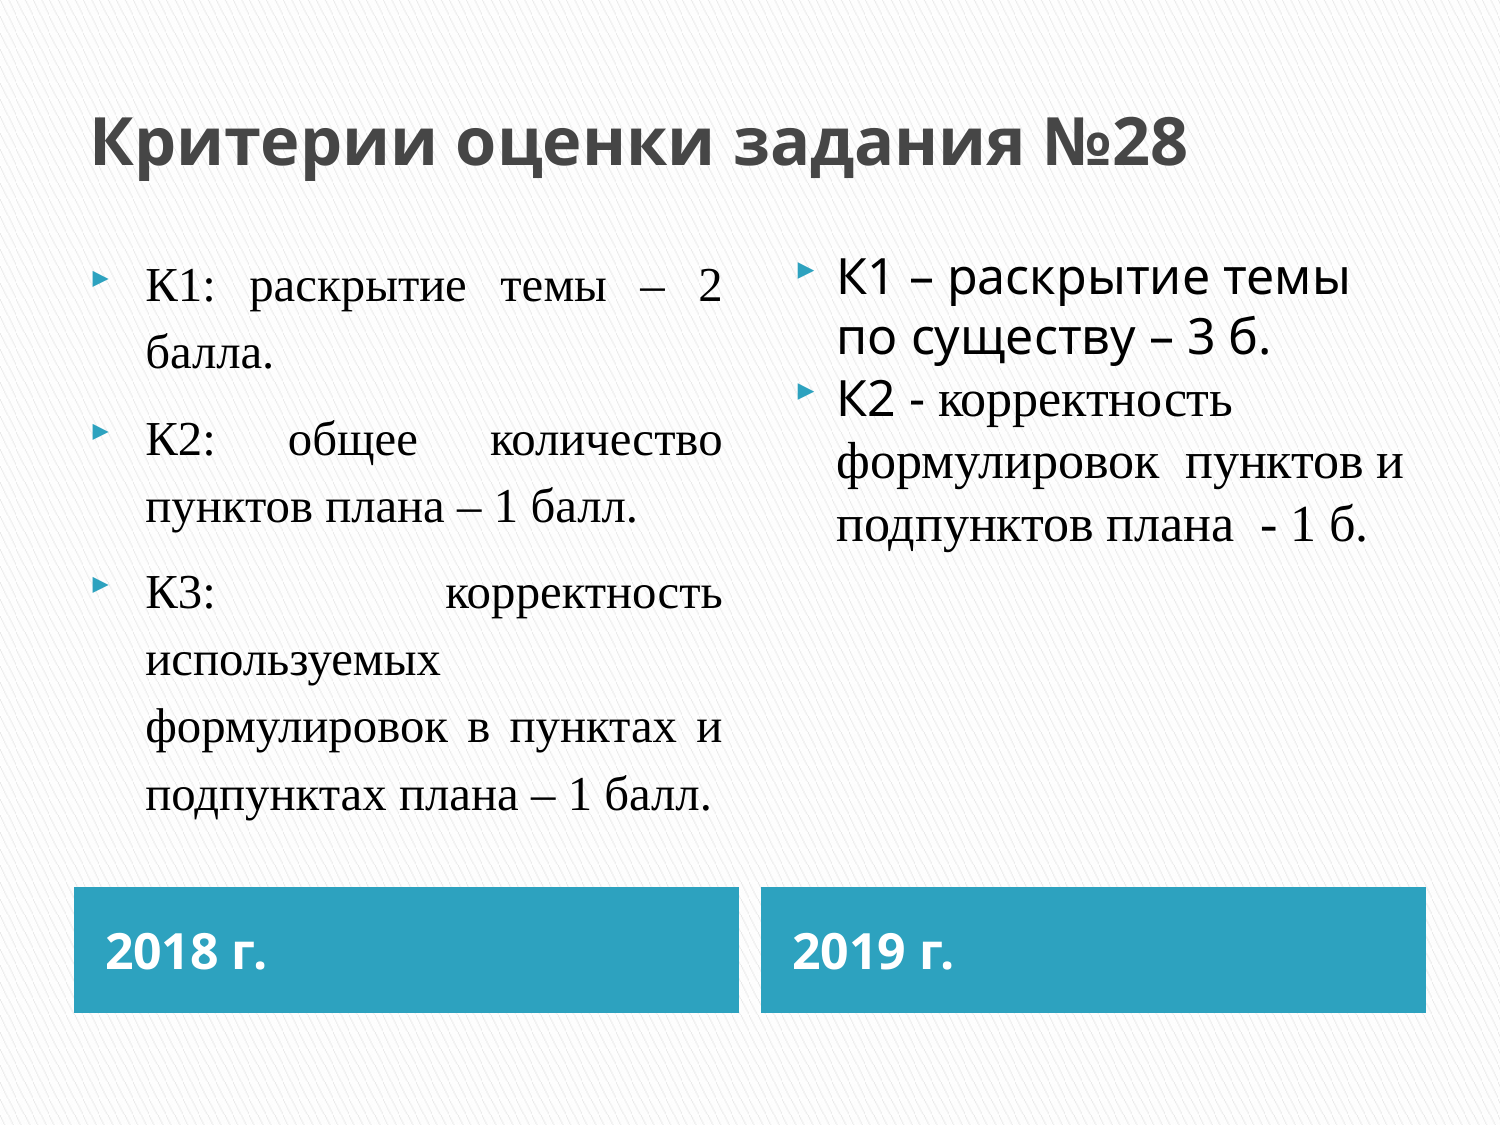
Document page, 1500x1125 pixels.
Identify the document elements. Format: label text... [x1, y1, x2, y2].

list К1 – раскрытие темы по существу – 3 б. К2 - корректность формулировок пунктов и подпунктов плана - 1 б. [761, 236, 1425, 884]
list 2019 г. [761, 887, 1426, 1013]
title Критерии оценки задания №28 [75, 44, 1425, 233]
list К1: раскрытие темы – 2 балла. К2: общее количество пунктов плана – 1 балл. К3: корректность используемых формулировок в пунктах и подпунктах плана – 1 балл. [75, 236, 738, 884]
list 2018 г. [74, 887, 739, 1013]
